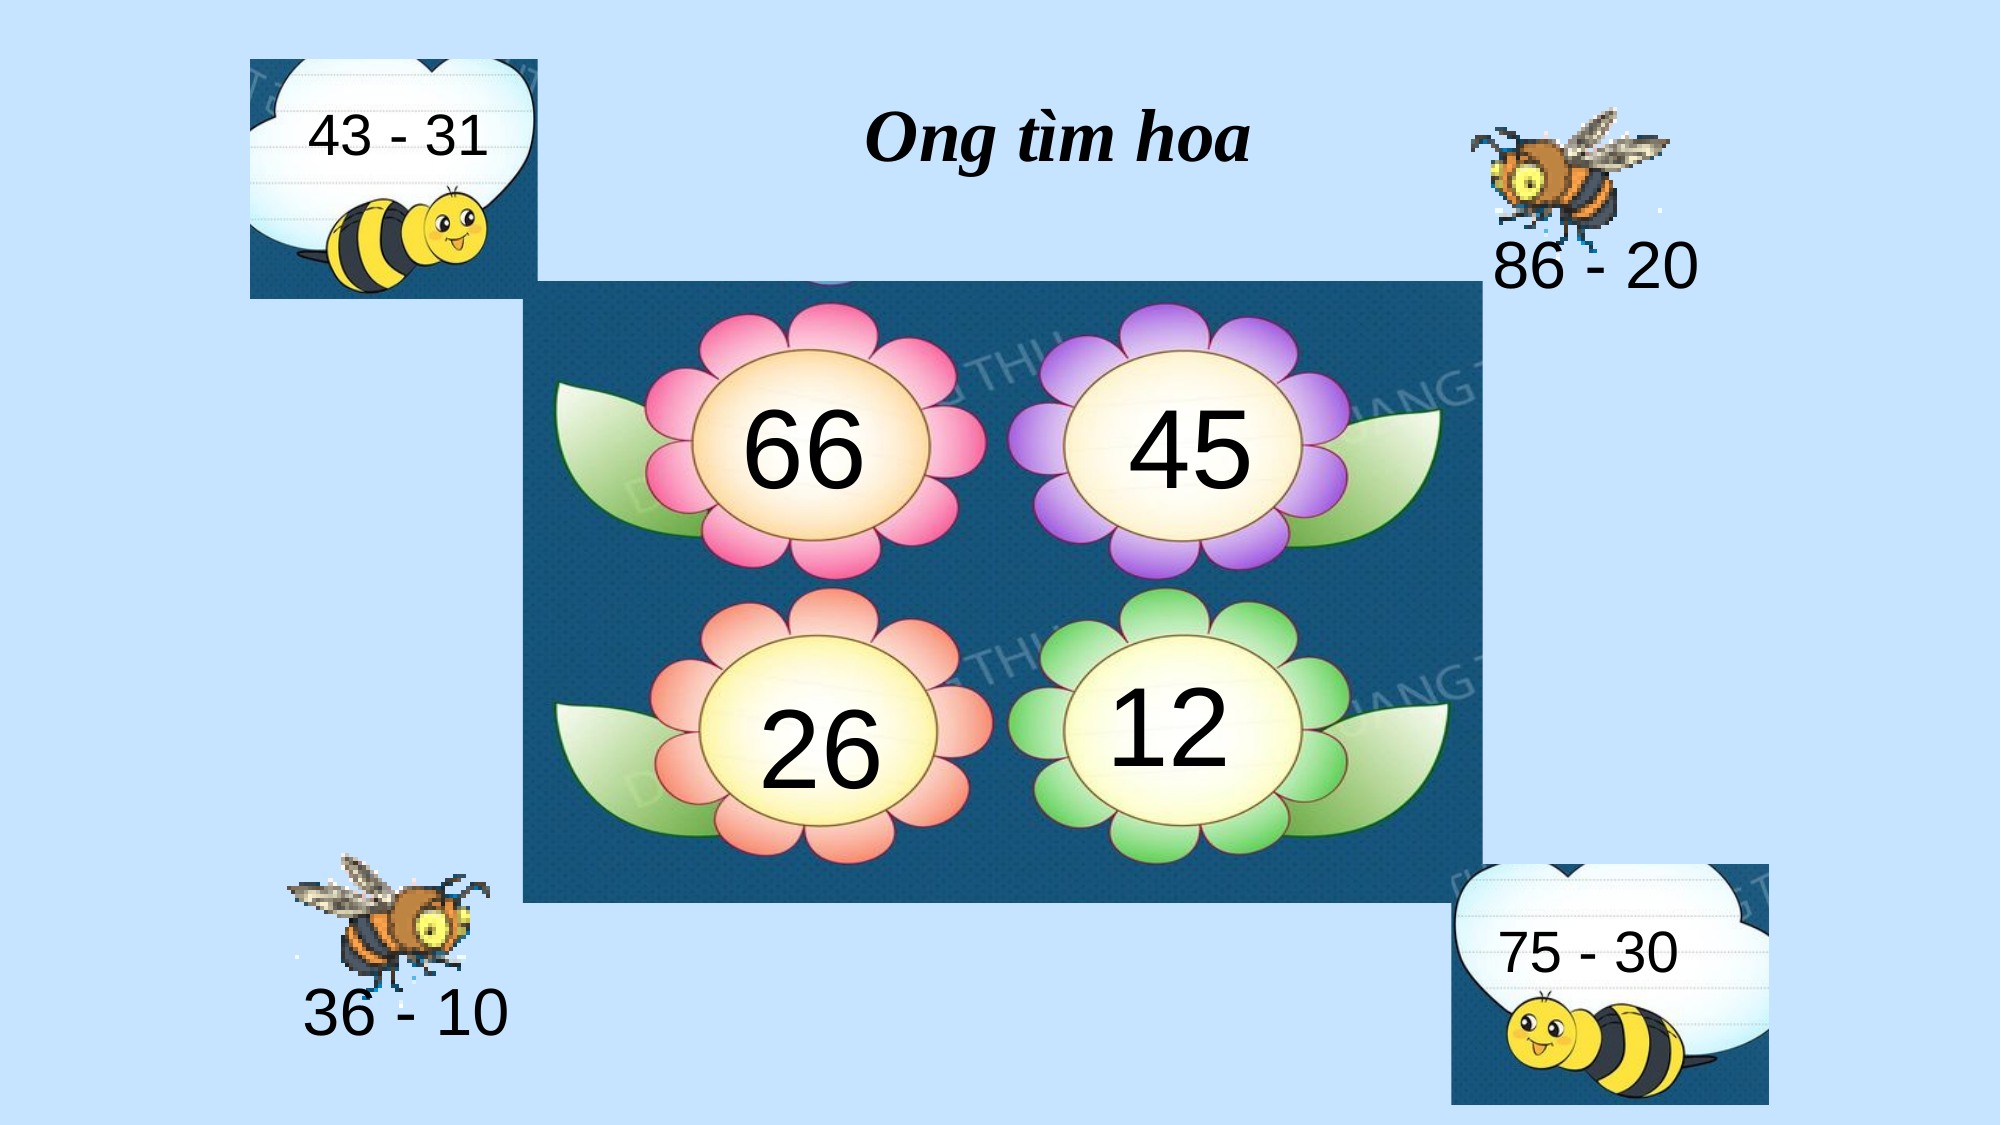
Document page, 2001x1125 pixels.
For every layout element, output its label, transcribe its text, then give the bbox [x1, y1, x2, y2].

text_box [1451, 864, 1770, 1105]
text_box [726, 368, 1296, 821]
text_box Ong tìm hoa [850, 79, 1437, 185]
picture [522, 281, 1483, 903]
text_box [249, 817, 551, 1058]
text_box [249, 59, 538, 300]
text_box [1442, 71, 1734, 311]
